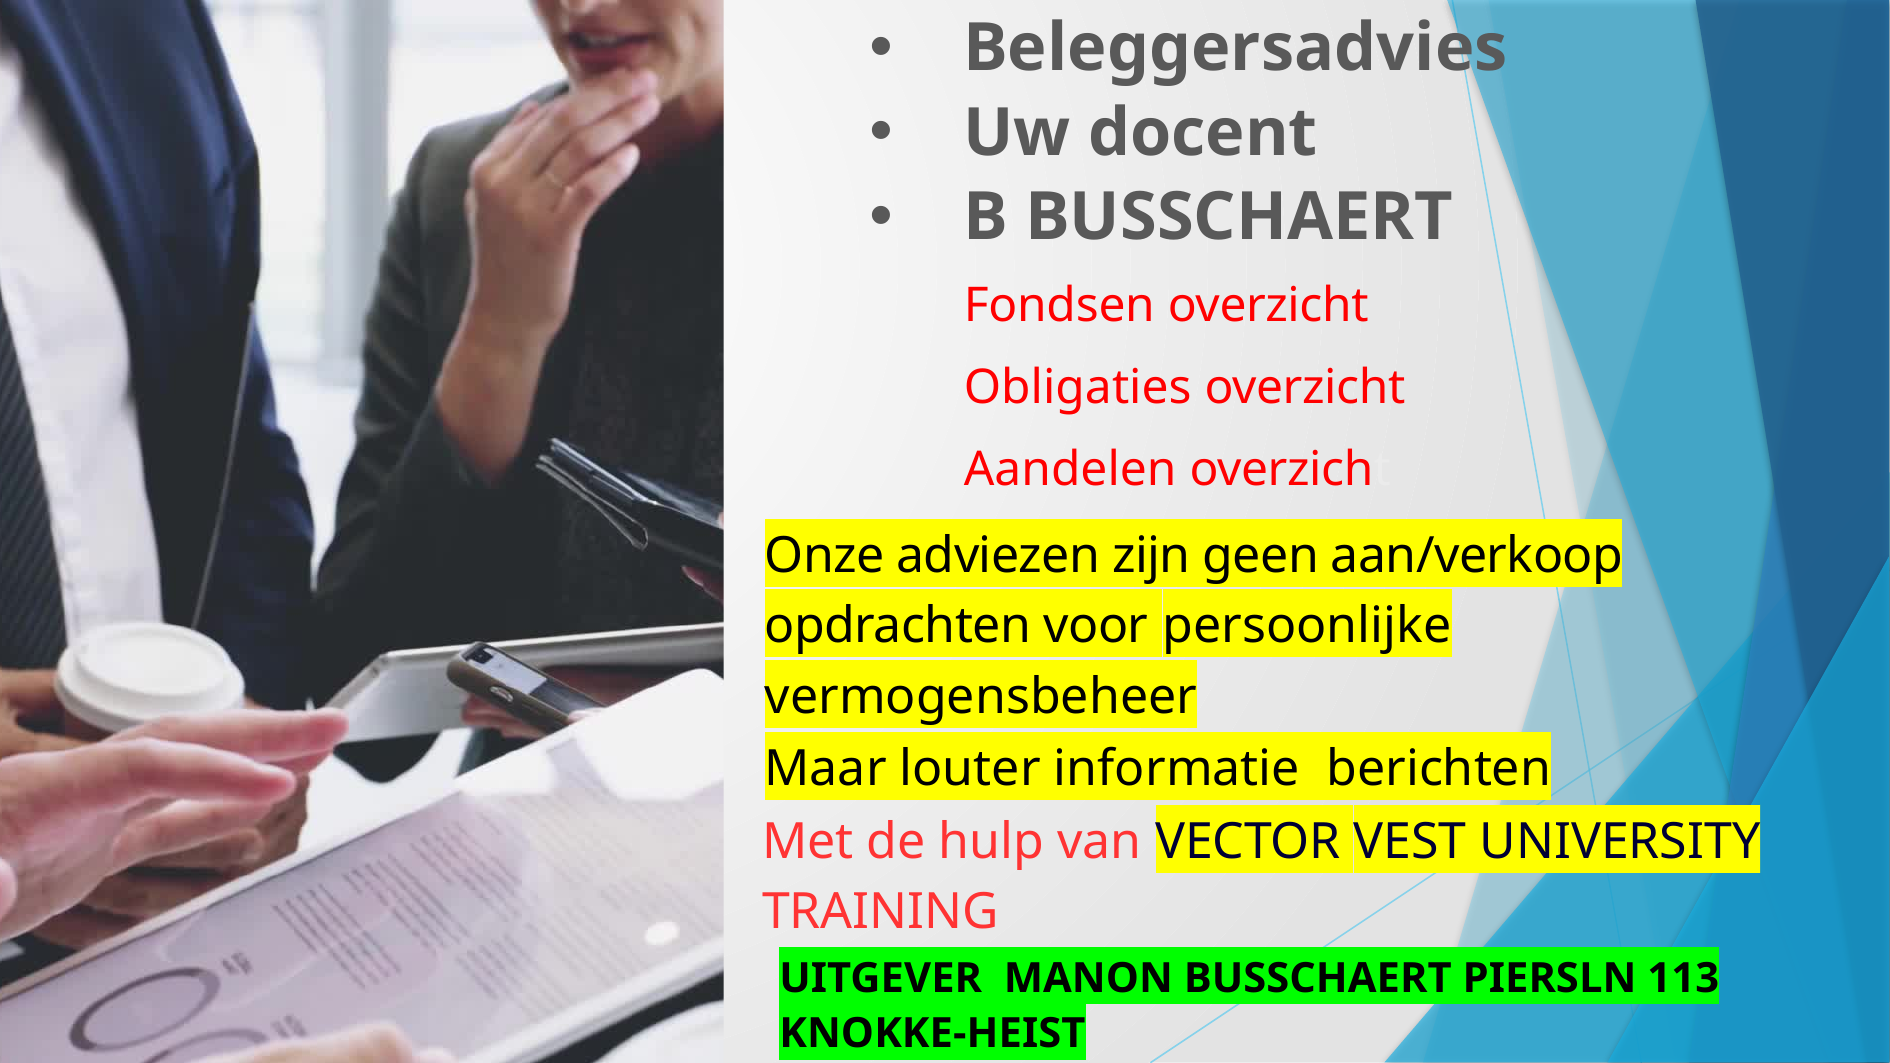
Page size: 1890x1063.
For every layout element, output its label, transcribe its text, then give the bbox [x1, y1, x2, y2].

text_box Met de hulp van VECTOR VEST UNIVERSITY TRAINING [762, 797, 1829, 939]
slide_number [1116, 939, 1258, 944]
text_box Beleggersadvies Uw docent B BUSSCHAERT [779, 5, 1737, 242]
text_box Fondsen overzicht Obligaties overzicht Aandelen overzicht [963, 262, 1509, 495]
picture [0, 0, 725, 1063]
text_box UITGEVER MANON BUSSCHAERT PIERSLN 113 KNOKKE-HEIST [779, 944, 1890, 1057]
text_box [997, 79, 1783, 511]
text_box Onze adviezen zijn geen aan/verkoop opdrachten voor persoonlijke vermogensbeheer Maar louter informatie berichten [764, 511, 1876, 796]
